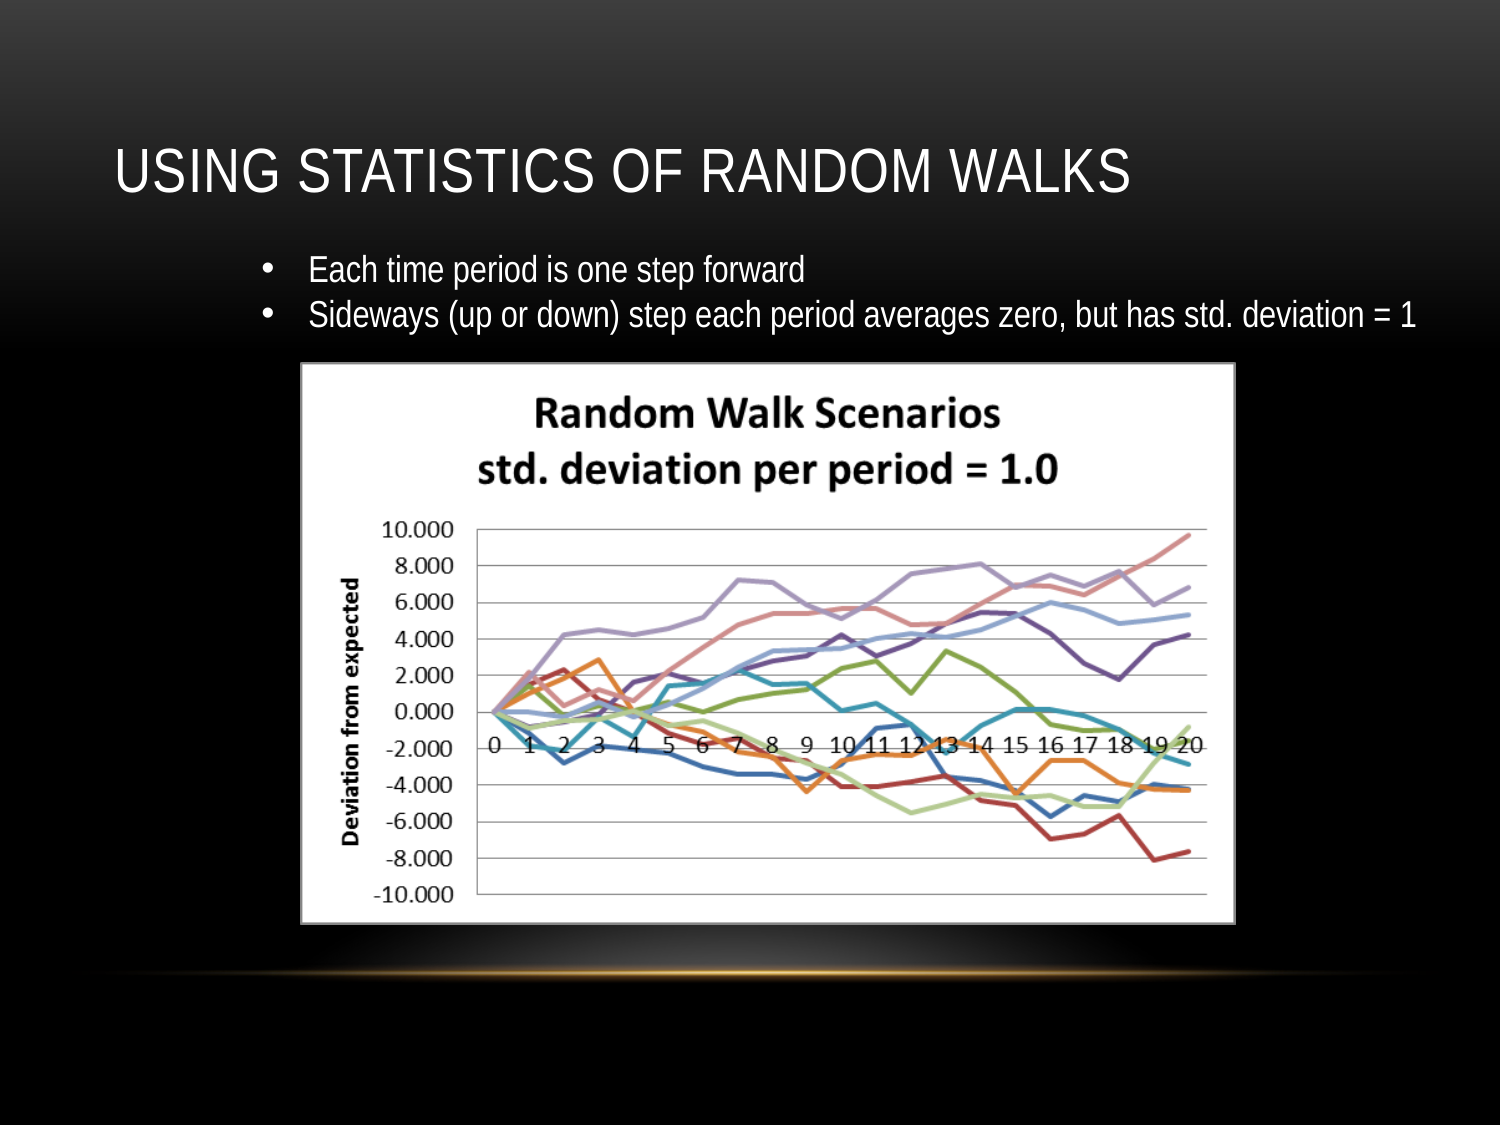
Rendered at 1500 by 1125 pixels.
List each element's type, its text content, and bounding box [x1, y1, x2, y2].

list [299, 362, 1237, 926]
text_box Each time period is one step forward Sideways (up or down) step each period averages zero, but has std. deviation = 1 [246, 237, 1432, 343]
picture [0, 0, 1500, 1125]
title Using statistics of random walks [99, 24, 1400, 213]
